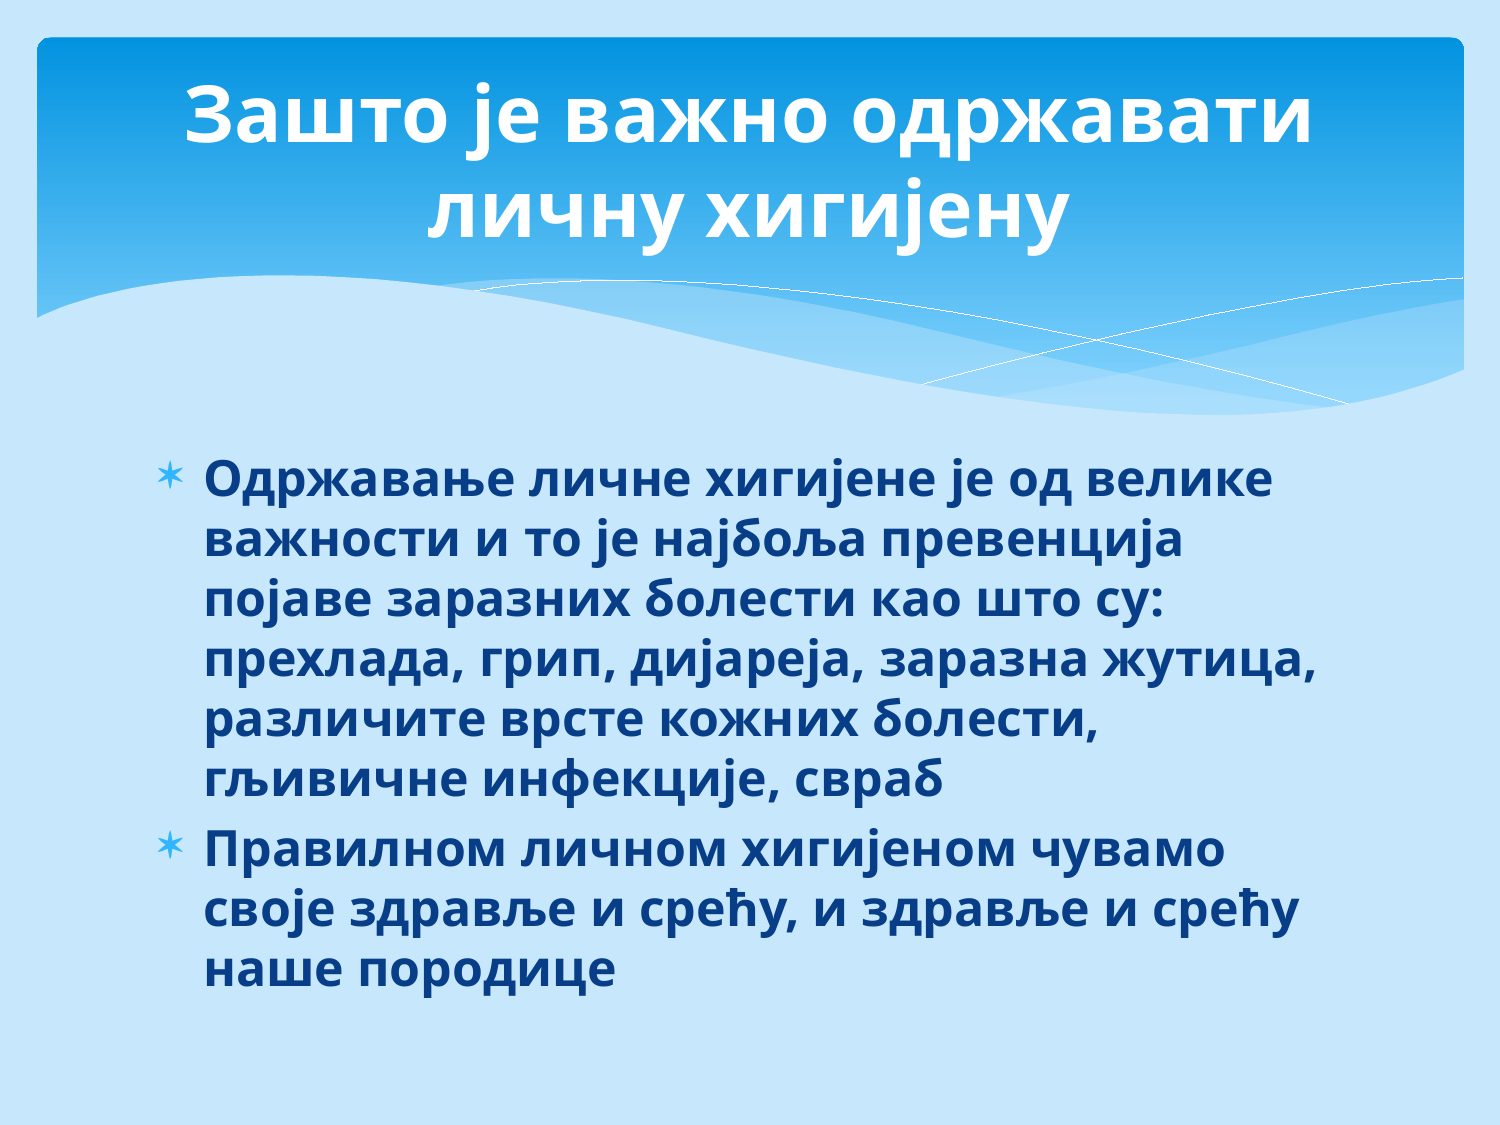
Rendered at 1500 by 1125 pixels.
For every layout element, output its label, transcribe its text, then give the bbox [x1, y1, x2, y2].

title Зашто је важно одржавати личну хигијену [75, 55, 1425, 261]
list Одржавање личне хигијене је од велике важности и то је најбоља превенција појаве заразних болести као што су: прехлада, грип, дијареја, заразна жутица, различите врсте кожних болести, гљивичне инфекције, свраб Правилном личном хигијеном чувамо своје здравље и срећу, и здравље и срећу наше породице [143, 438, 1359, 1005]
